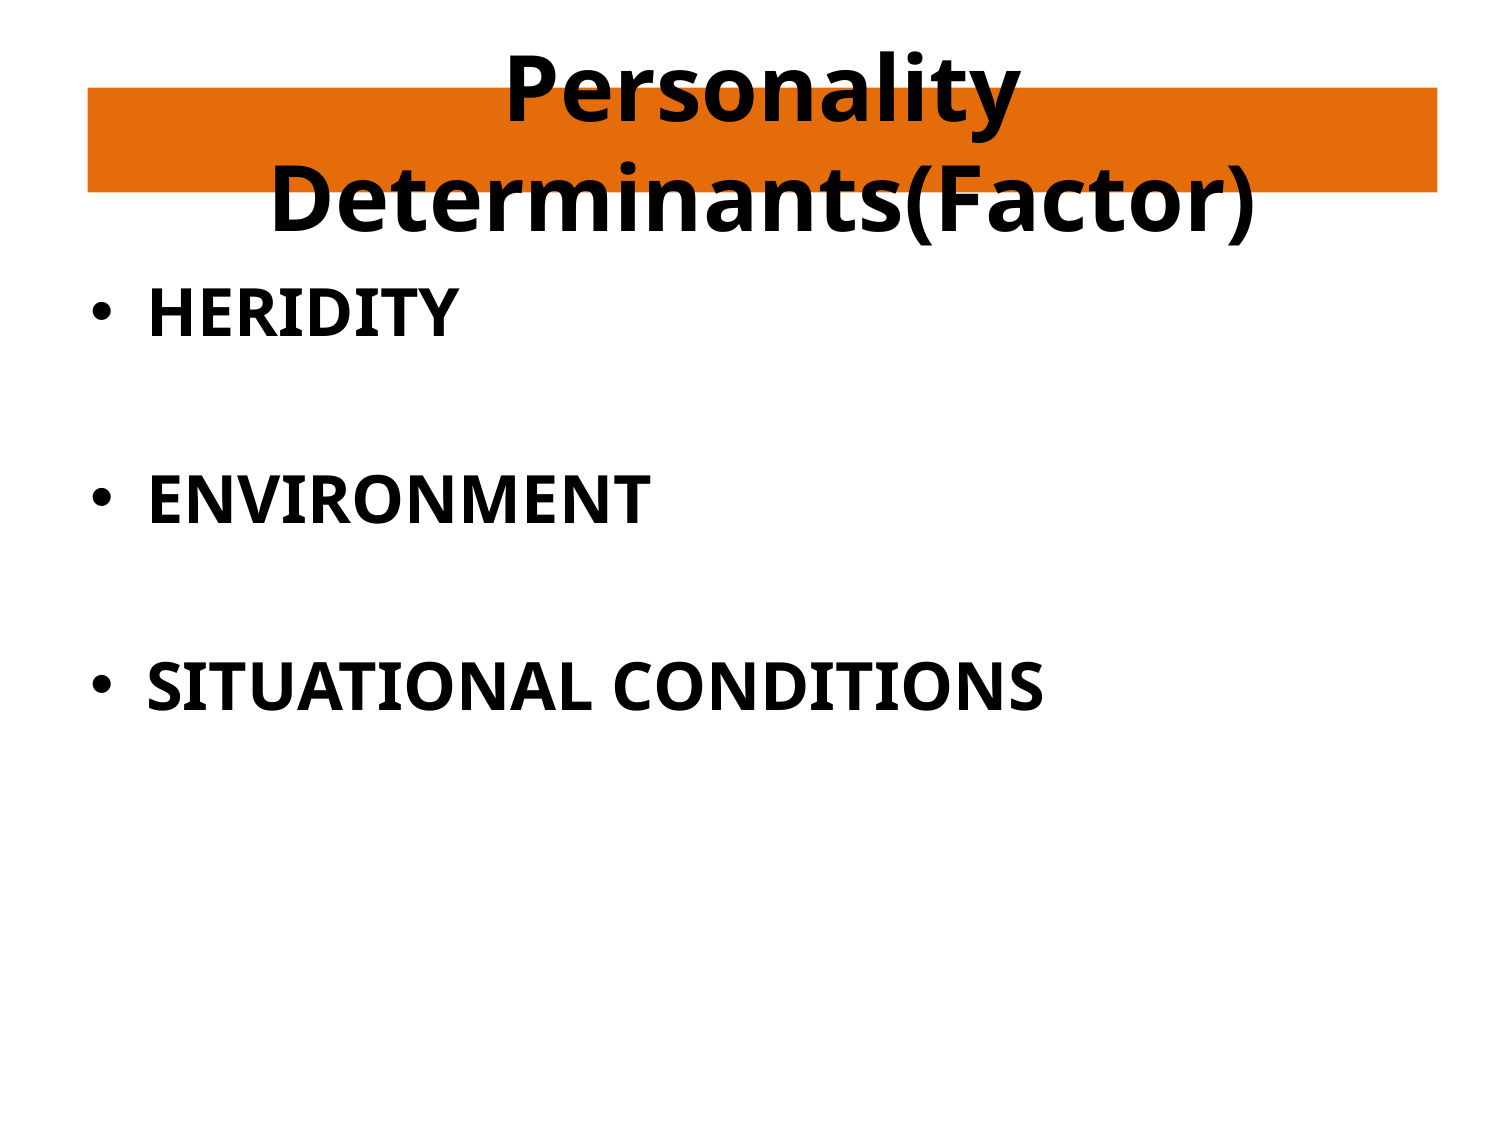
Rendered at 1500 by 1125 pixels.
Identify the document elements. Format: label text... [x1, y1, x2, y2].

list HERIDITY ENVIRONMENT SITUATIONAL CONDITIONS [75, 262, 1438, 1005]
title Personality Determinants(Factor) [87, 87, 1438, 193]
